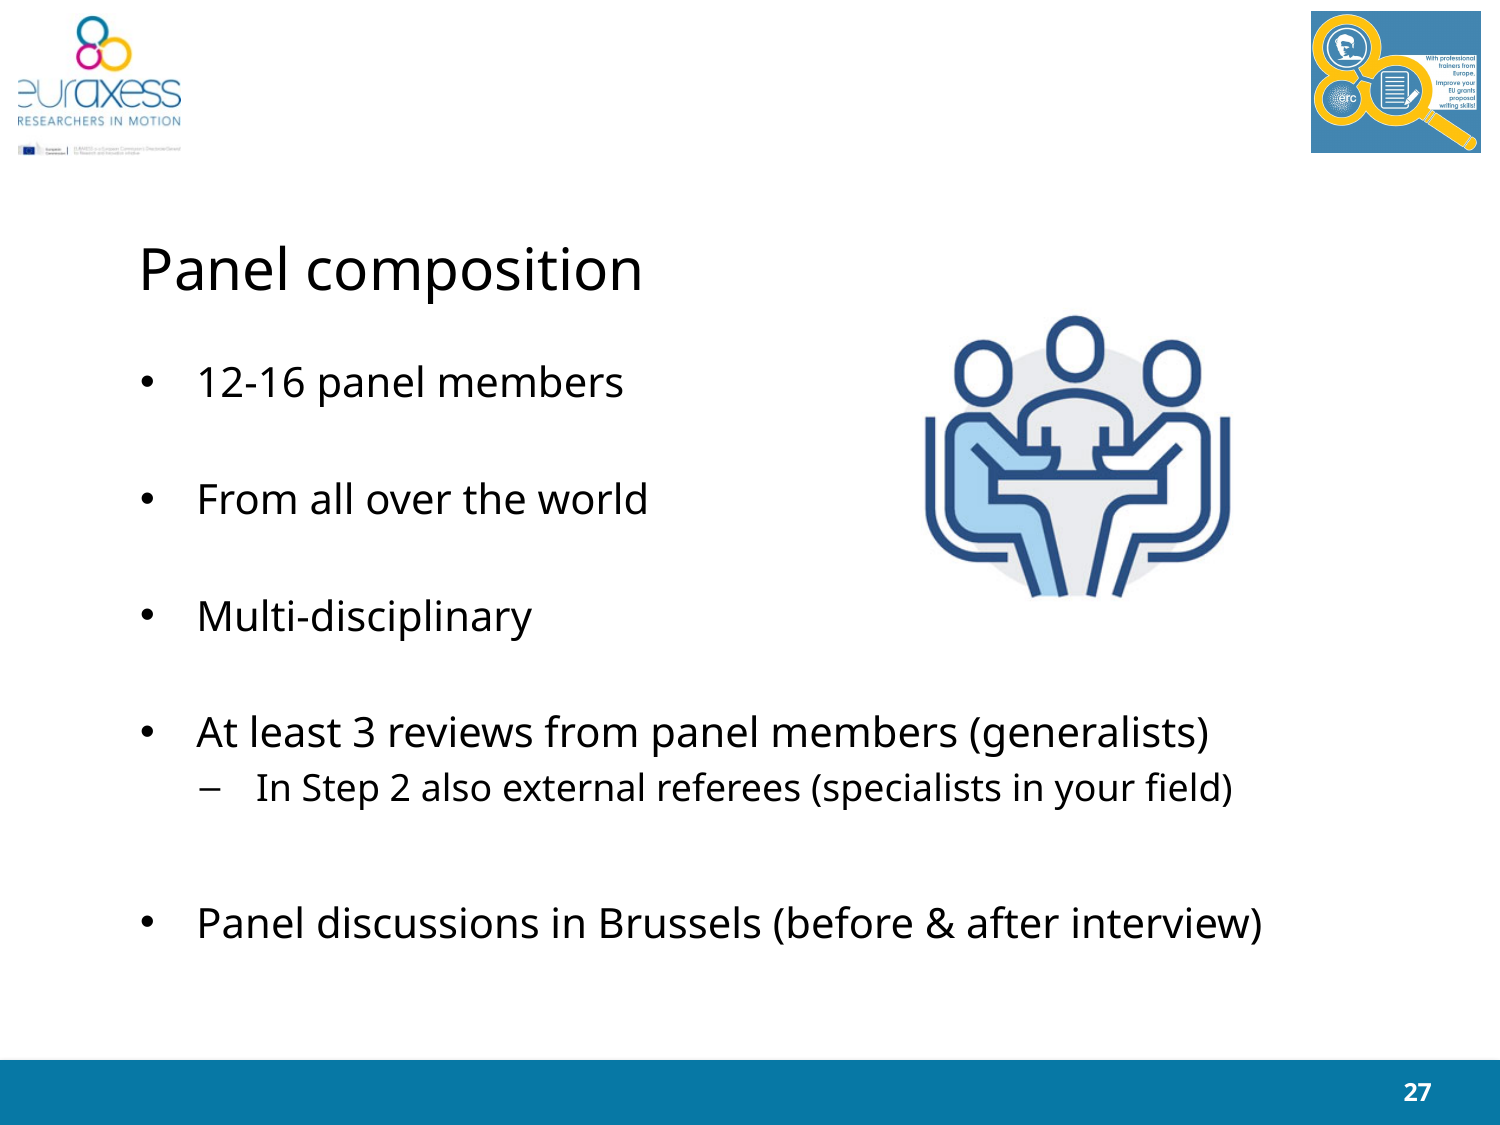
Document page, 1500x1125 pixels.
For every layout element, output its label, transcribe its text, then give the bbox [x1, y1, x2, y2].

title Panel composition [123, 225, 1432, 313]
picture [18, 13, 181, 156]
picture [1311, 11, 1481, 153]
picture [901, 269, 1257, 625]
list 12-16 panel members From all over the world Multi-disciplinary At least 3 reviews from panel members (generalists) In Step 2 also external referees (specialists in your field) Panel discussions in Brussels (before & after interview) [125, 348, 1434, 1004]
